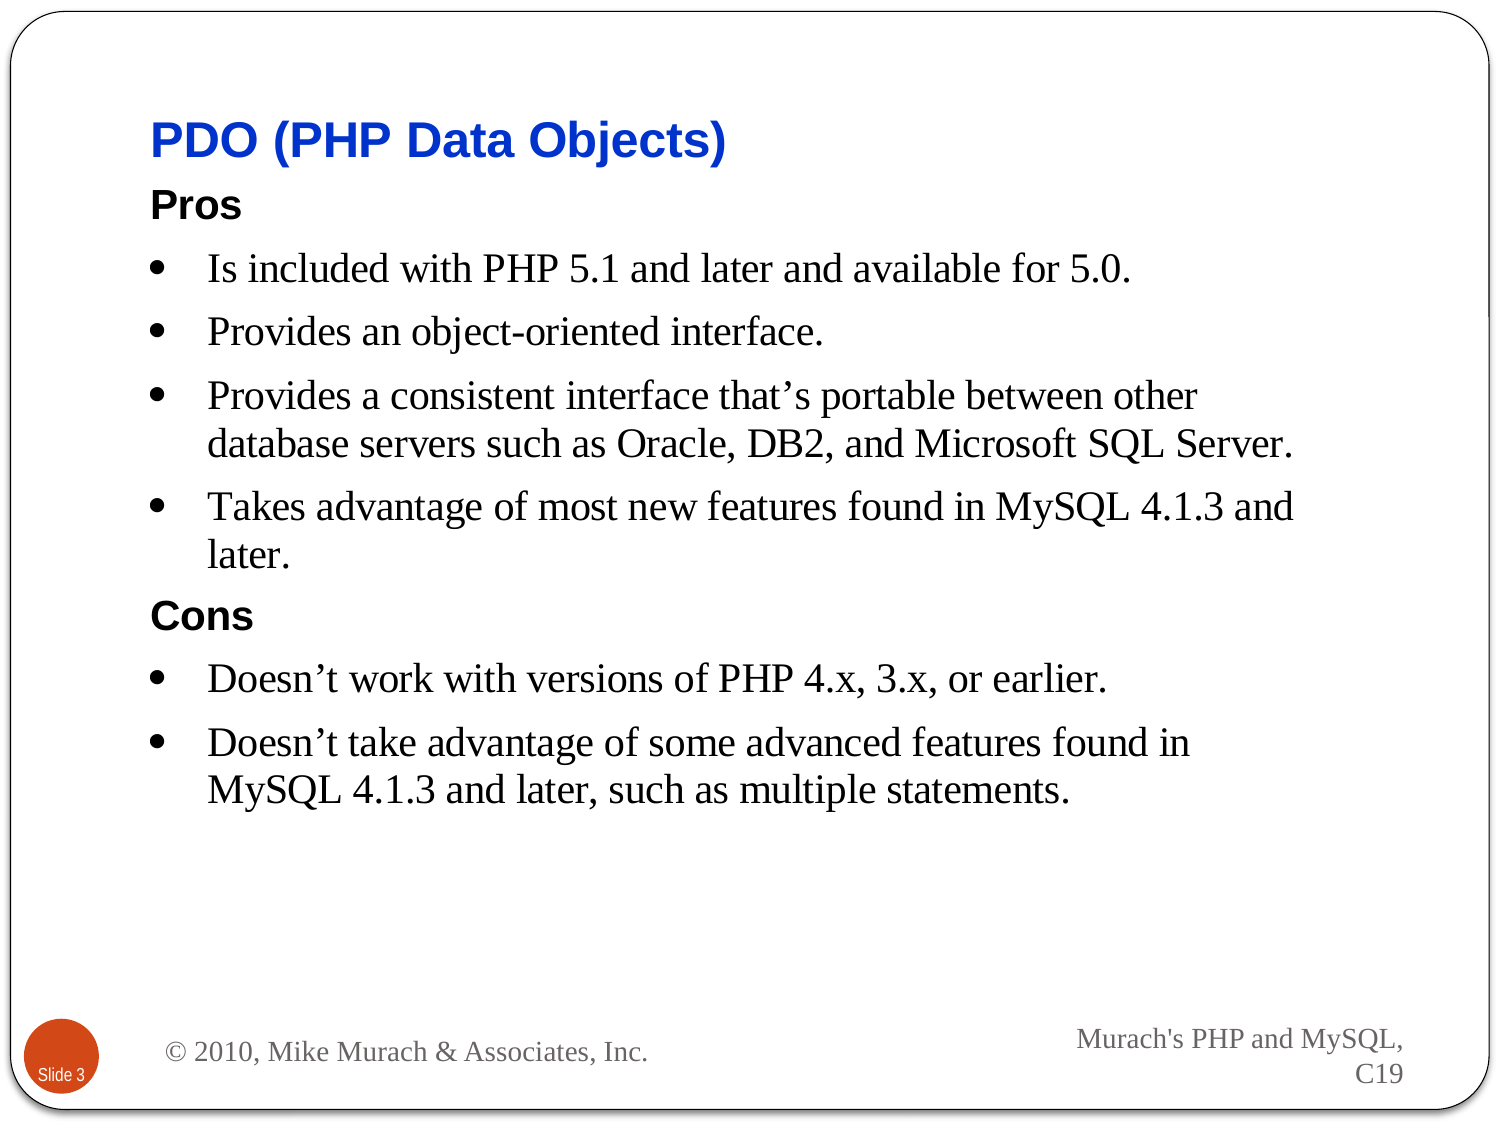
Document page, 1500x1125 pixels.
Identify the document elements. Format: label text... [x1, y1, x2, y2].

slide_number Murach's PHP and MySQL, C19 [1012, 1015, 1419, 1094]
footer © 2010, Mike Murach & Associates, Inc. [150, 1012, 800, 1088]
slide_number Slide 3 [23, 1018, 99, 1094]
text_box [149, 112, 1352, 826]
